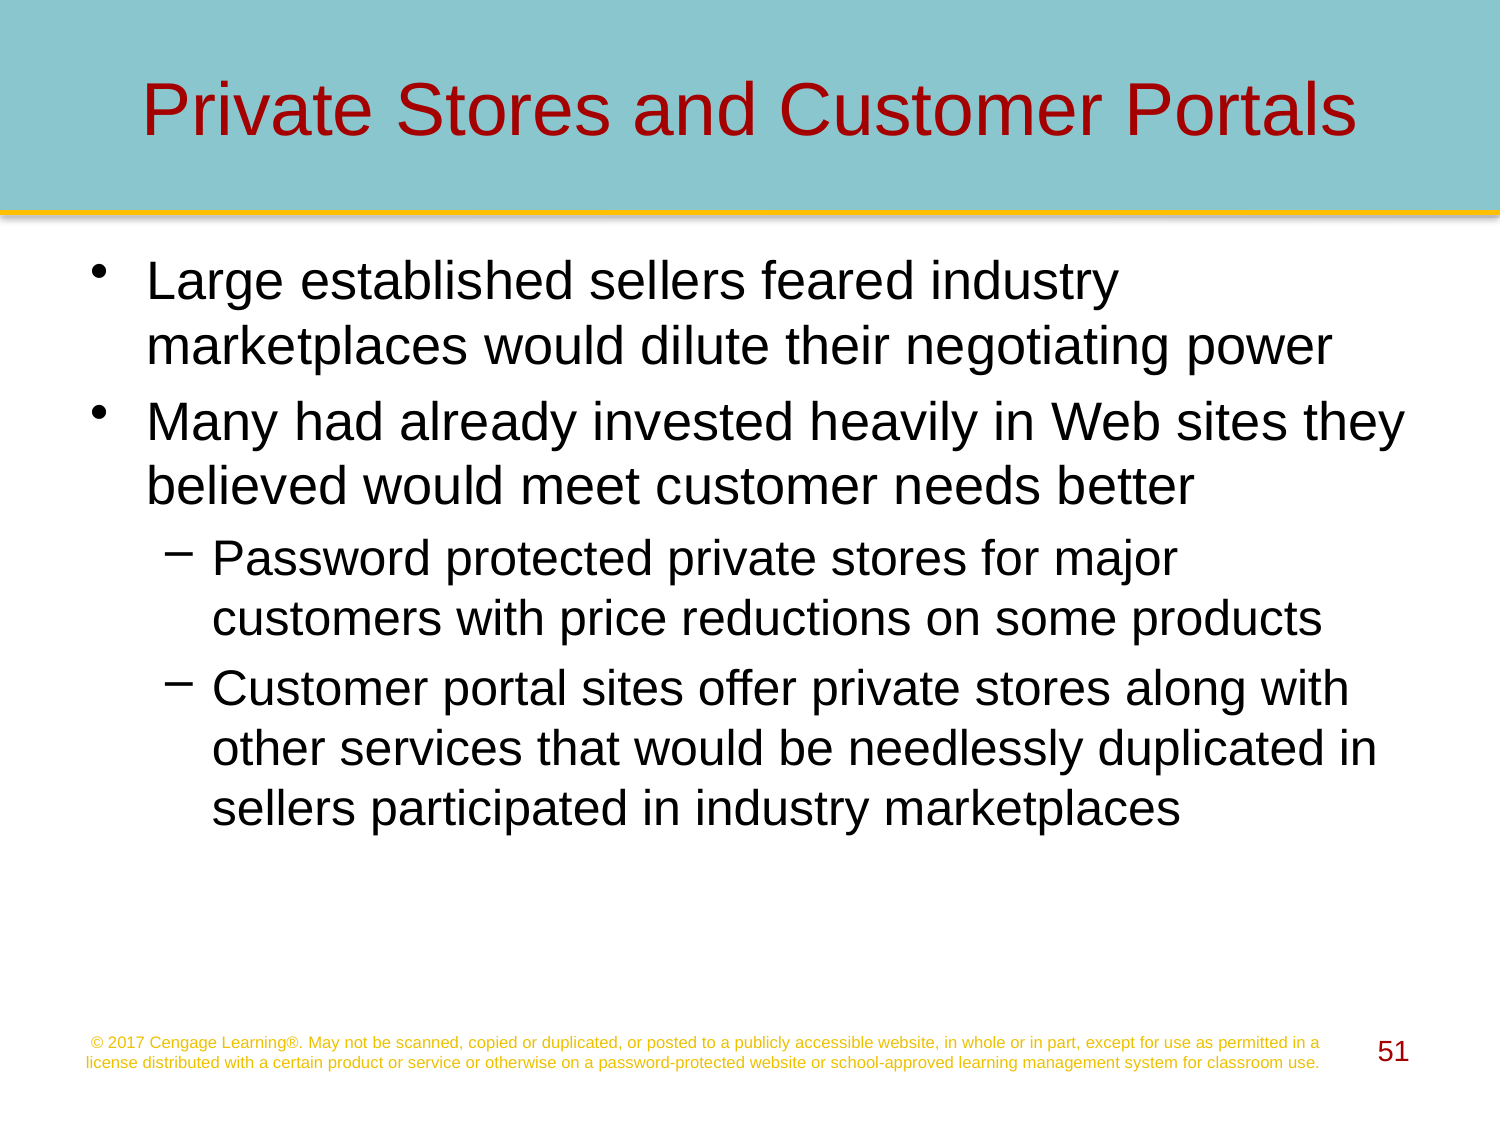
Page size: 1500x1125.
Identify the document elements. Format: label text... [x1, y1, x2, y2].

list Large established sellers feared industry marketplaces would dilute their negotiating power Many had already invested heavily in Web sites they believed would meet customer needs better Password protected private stores for major customers with price reductions on some products Customer portal sites offer private stores along with other services that would be needlessly duplicated in sellers participated in industry marketplaces [75, 237, 1425, 1005]
footer © 2017 Cengage Learning®. May not be scanned, copied or duplicated, or posted to a publicly accessible website, in whole or in part, except for use as permitted in a license distributed with a certain product or service or otherwise on a password-protected website or school-approved learning management system for classroom use. [62, 1024, 1074, 1103]
slide_number 51 [1074, 1024, 1426, 1103]
title Private Stores and Customer Portals [0, 0, 1500, 210]
